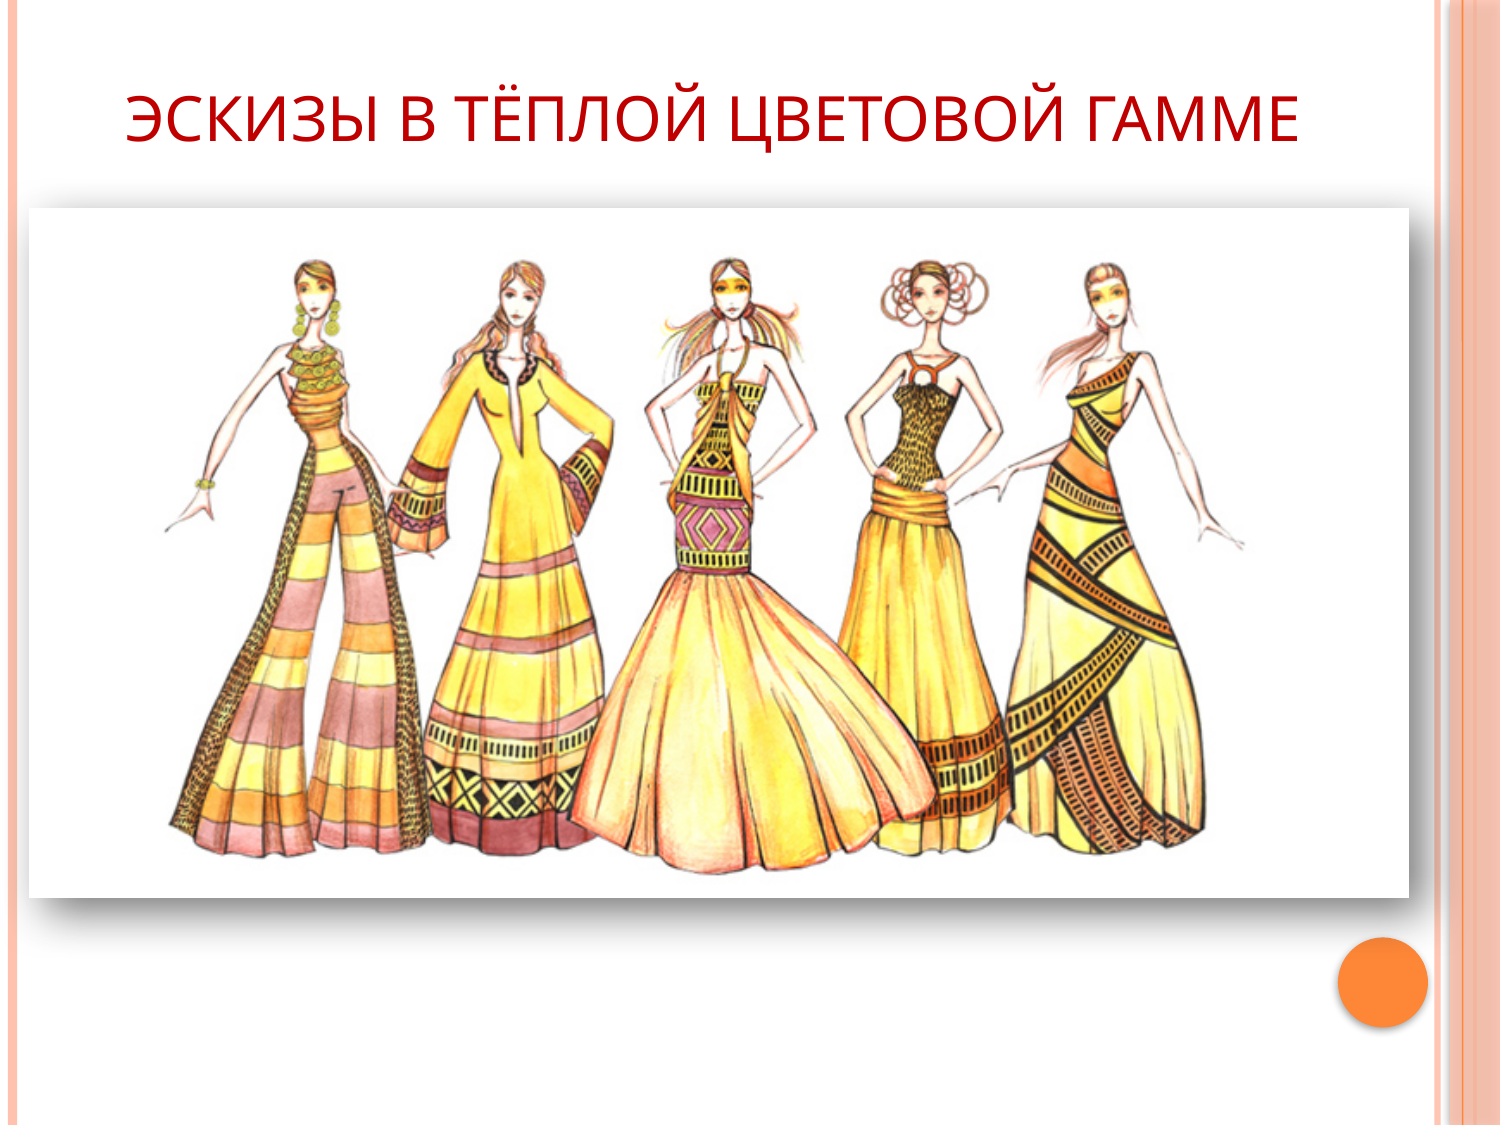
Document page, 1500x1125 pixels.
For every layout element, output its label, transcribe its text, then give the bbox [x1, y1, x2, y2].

title Эскизы в тёплой цветовой гамме [75, 45, 1353, 161]
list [28, 207, 1409, 899]
